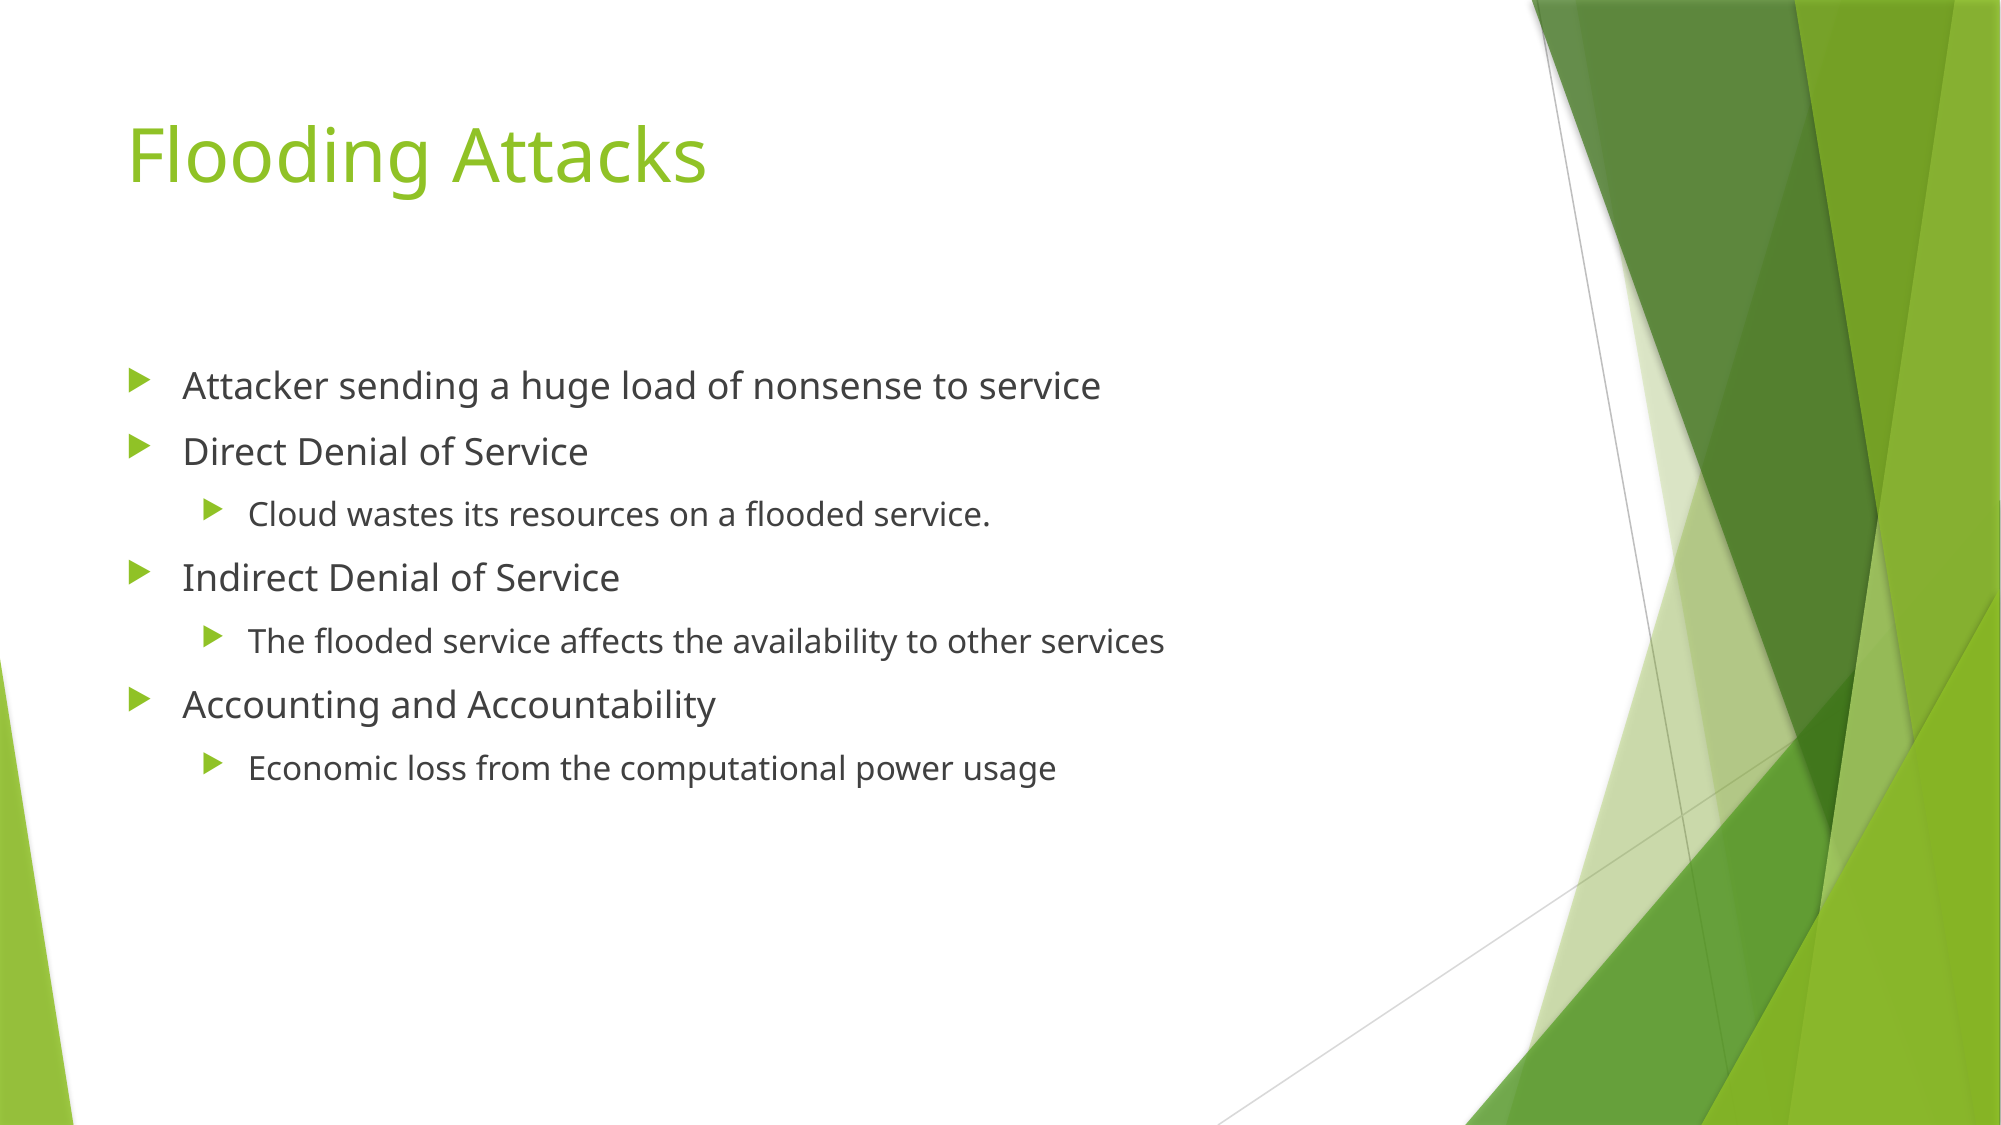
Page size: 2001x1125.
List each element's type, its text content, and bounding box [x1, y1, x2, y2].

title Flooding Attacks [111, 99, 1522, 317]
list Attacker sending a huge load of nonsense to service Direct Denial of Service Cloud wastes its resources on a flooded service. Indirect Denial of Service The flooded service affects the availability to other services Accounting and Accountability Economic loss from the computational power usage [111, 354, 1522, 992]
